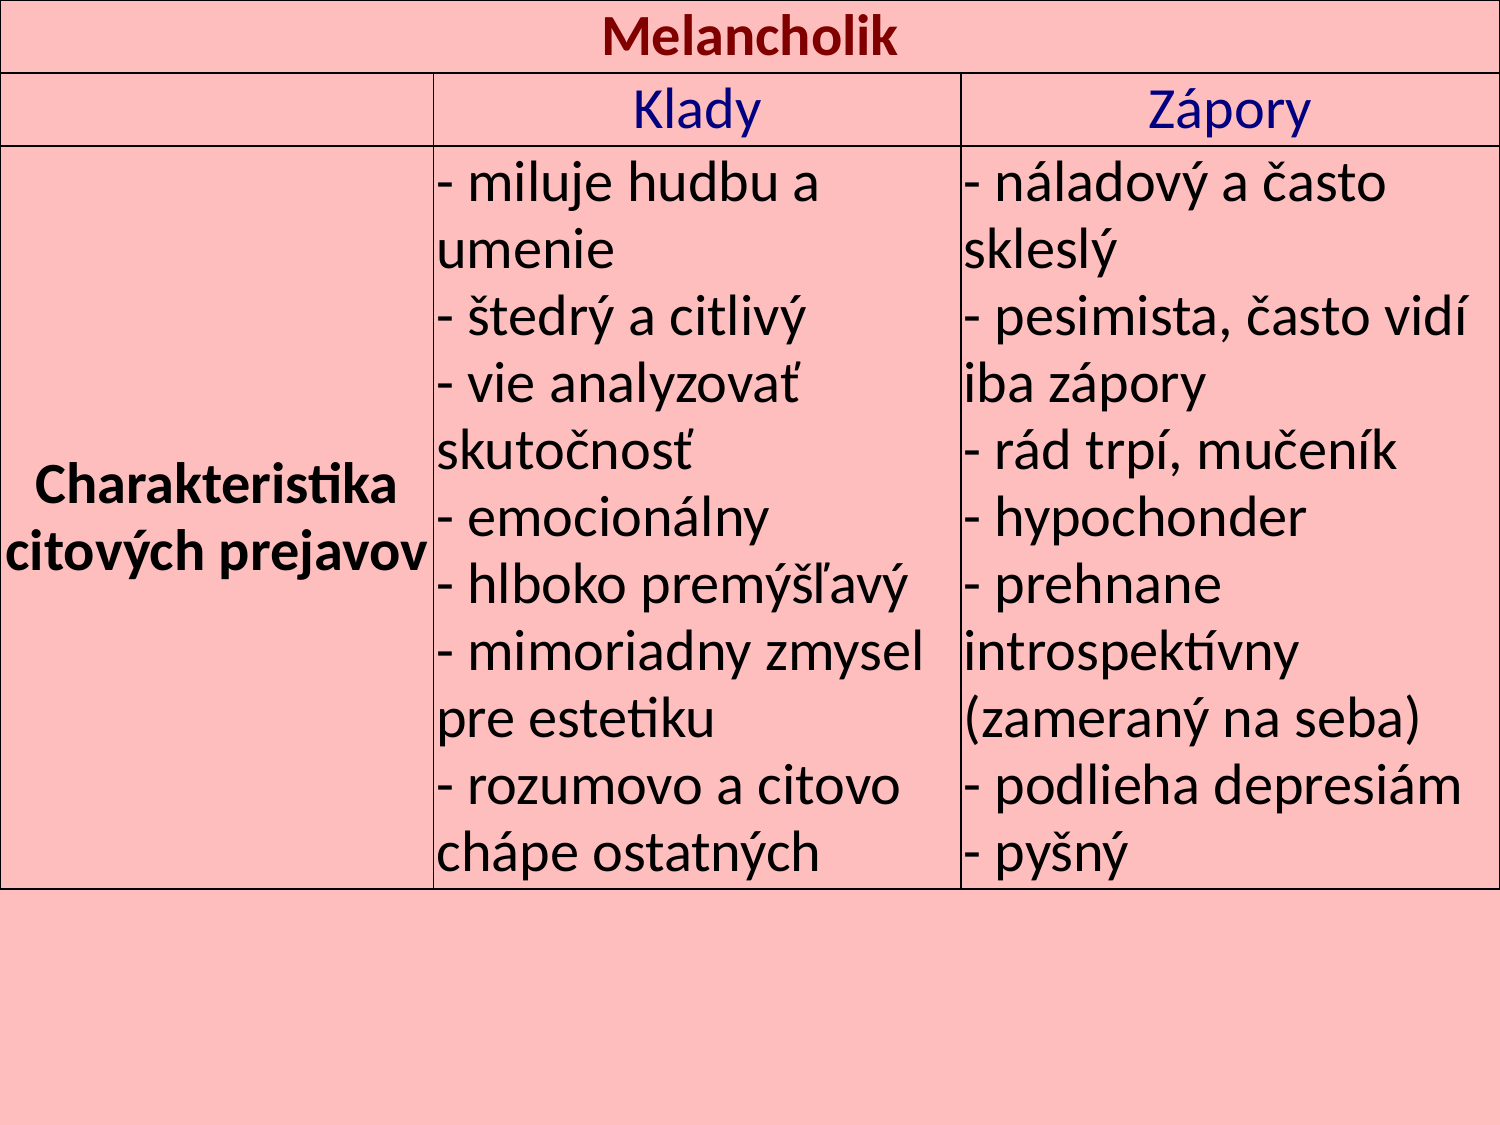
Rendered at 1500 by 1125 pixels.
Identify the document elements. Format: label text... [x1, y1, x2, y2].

table_cell Klady [434, 74, 960, 145]
table_cell Charakteristika citových prejavov [1, 147, 433, 888]
table_cell Zápory [962, 74, 1499, 145]
table_cell - náladový a často skleslý - pesimista, často vidí iba zápory - rád trpí, mučeník - hypochonder - prehnane introspektívny (zameraný na seba) - podlieha depresiám - pyšný [962, 147, 1499, 888]
table_header Melancholik [1, 1, 1499, 72]
table_cell [1, 74, 433, 145]
table_cell - miluje hudbu a umenie - štedrý a citlivý - vie analyzovať skutočnosť - emocionálny - hlboko premýšľavý - mimoriadny zmysel pre estetiku - rozumovo a citovo chápe ostatných [434, 147, 960, 888]
